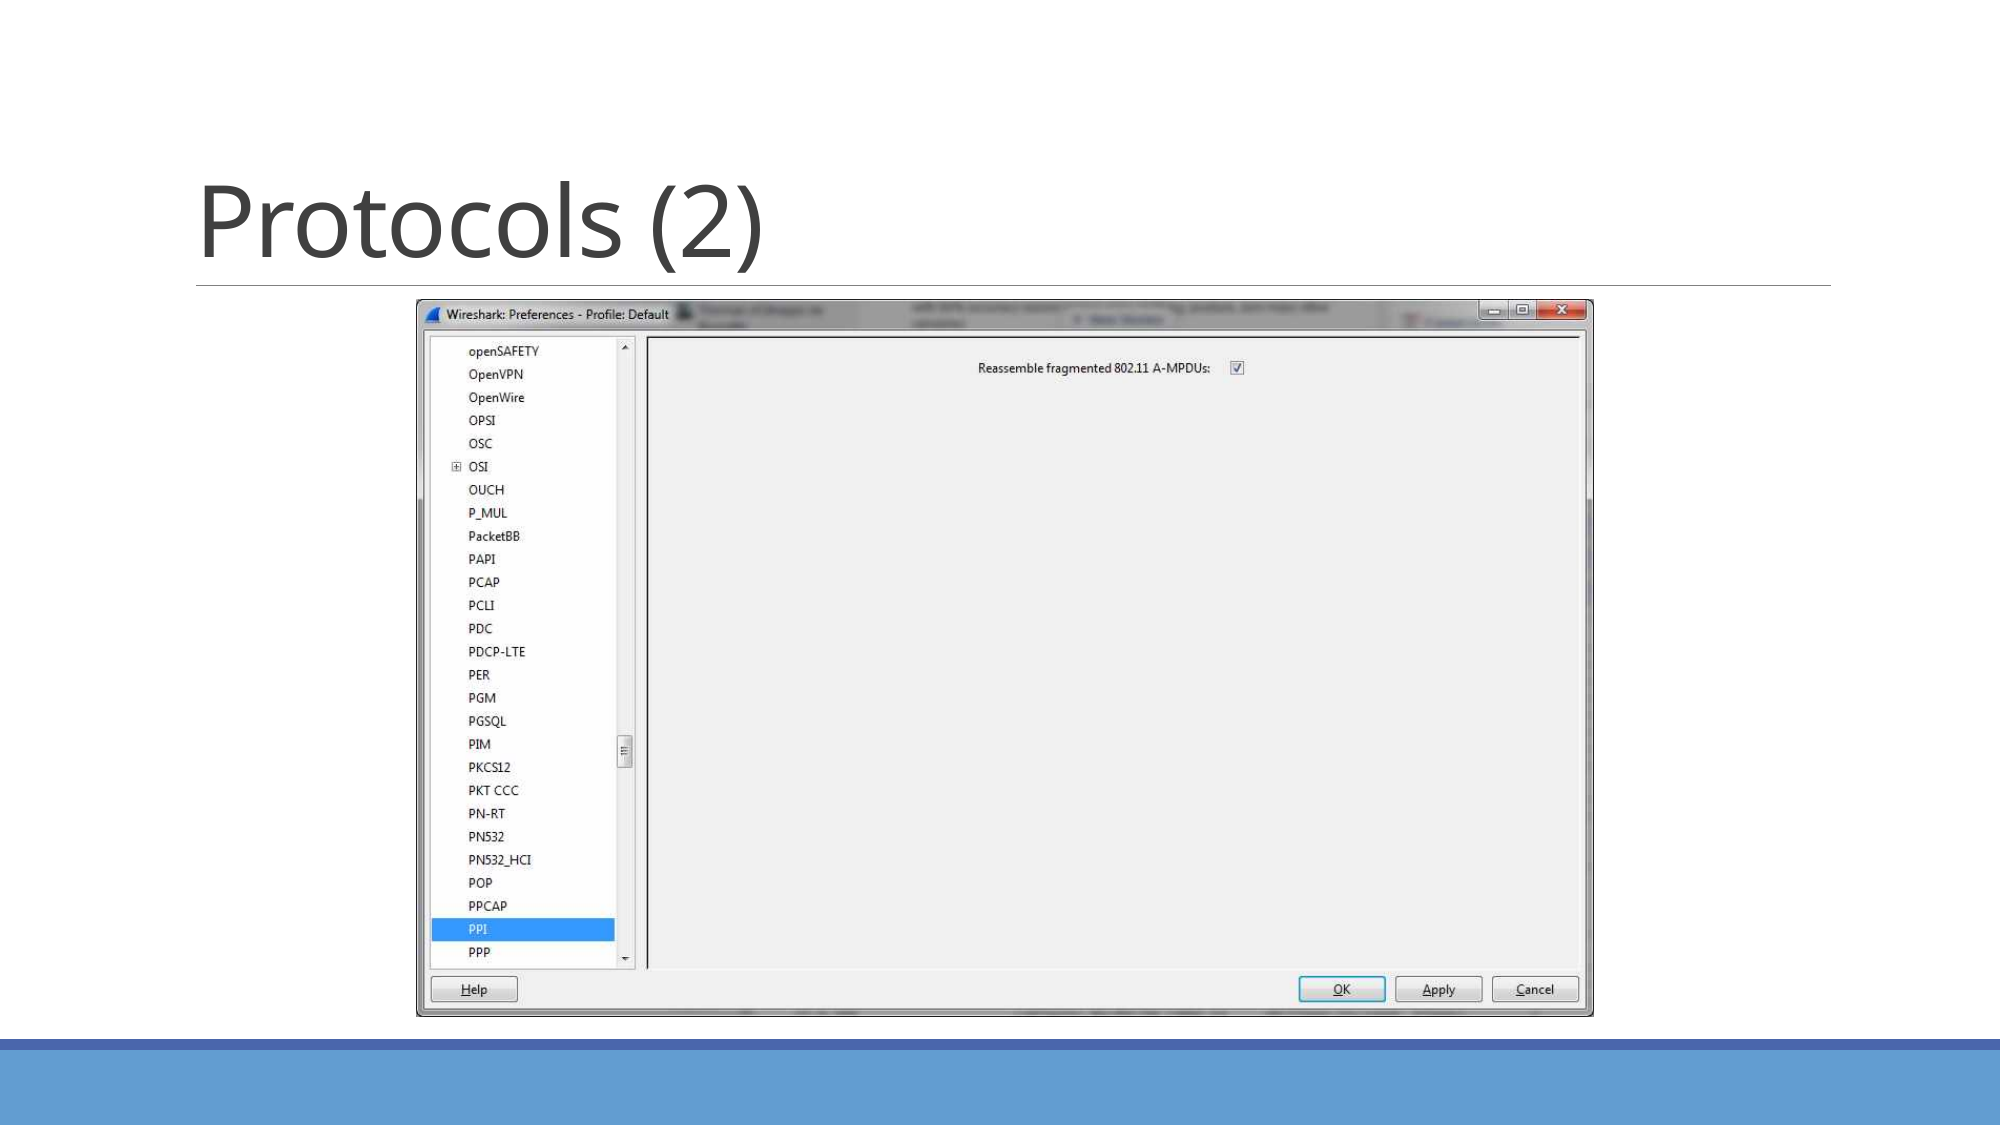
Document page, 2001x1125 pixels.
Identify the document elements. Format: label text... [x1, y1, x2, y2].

title Protocols (2) [180, 47, 1830, 285]
picture [415, 298, 1594, 1017]
